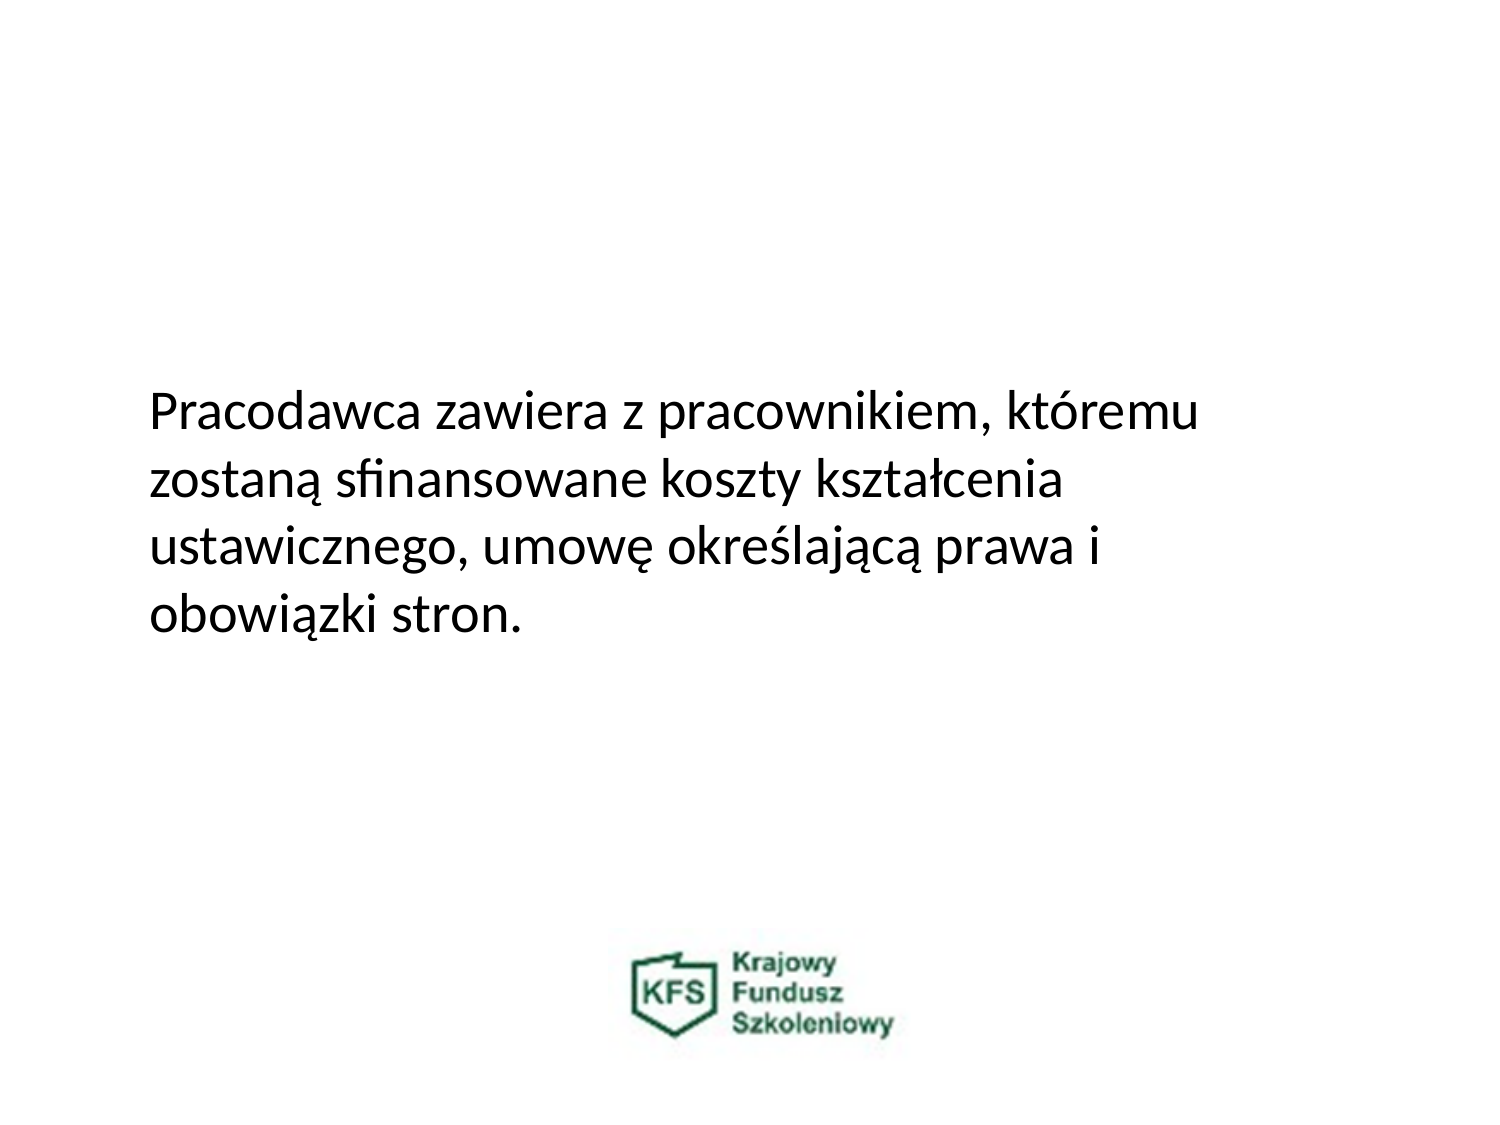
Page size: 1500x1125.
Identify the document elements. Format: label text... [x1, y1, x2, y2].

title Pracodawca zawiera z pracownikiem, któremu zostaną sfinansowane koszty kształcenia ustawicznego, umowę określającą prawa i obowiązki stron. [134, 149, 1312, 929]
picture [608, 928, 916, 1061]
